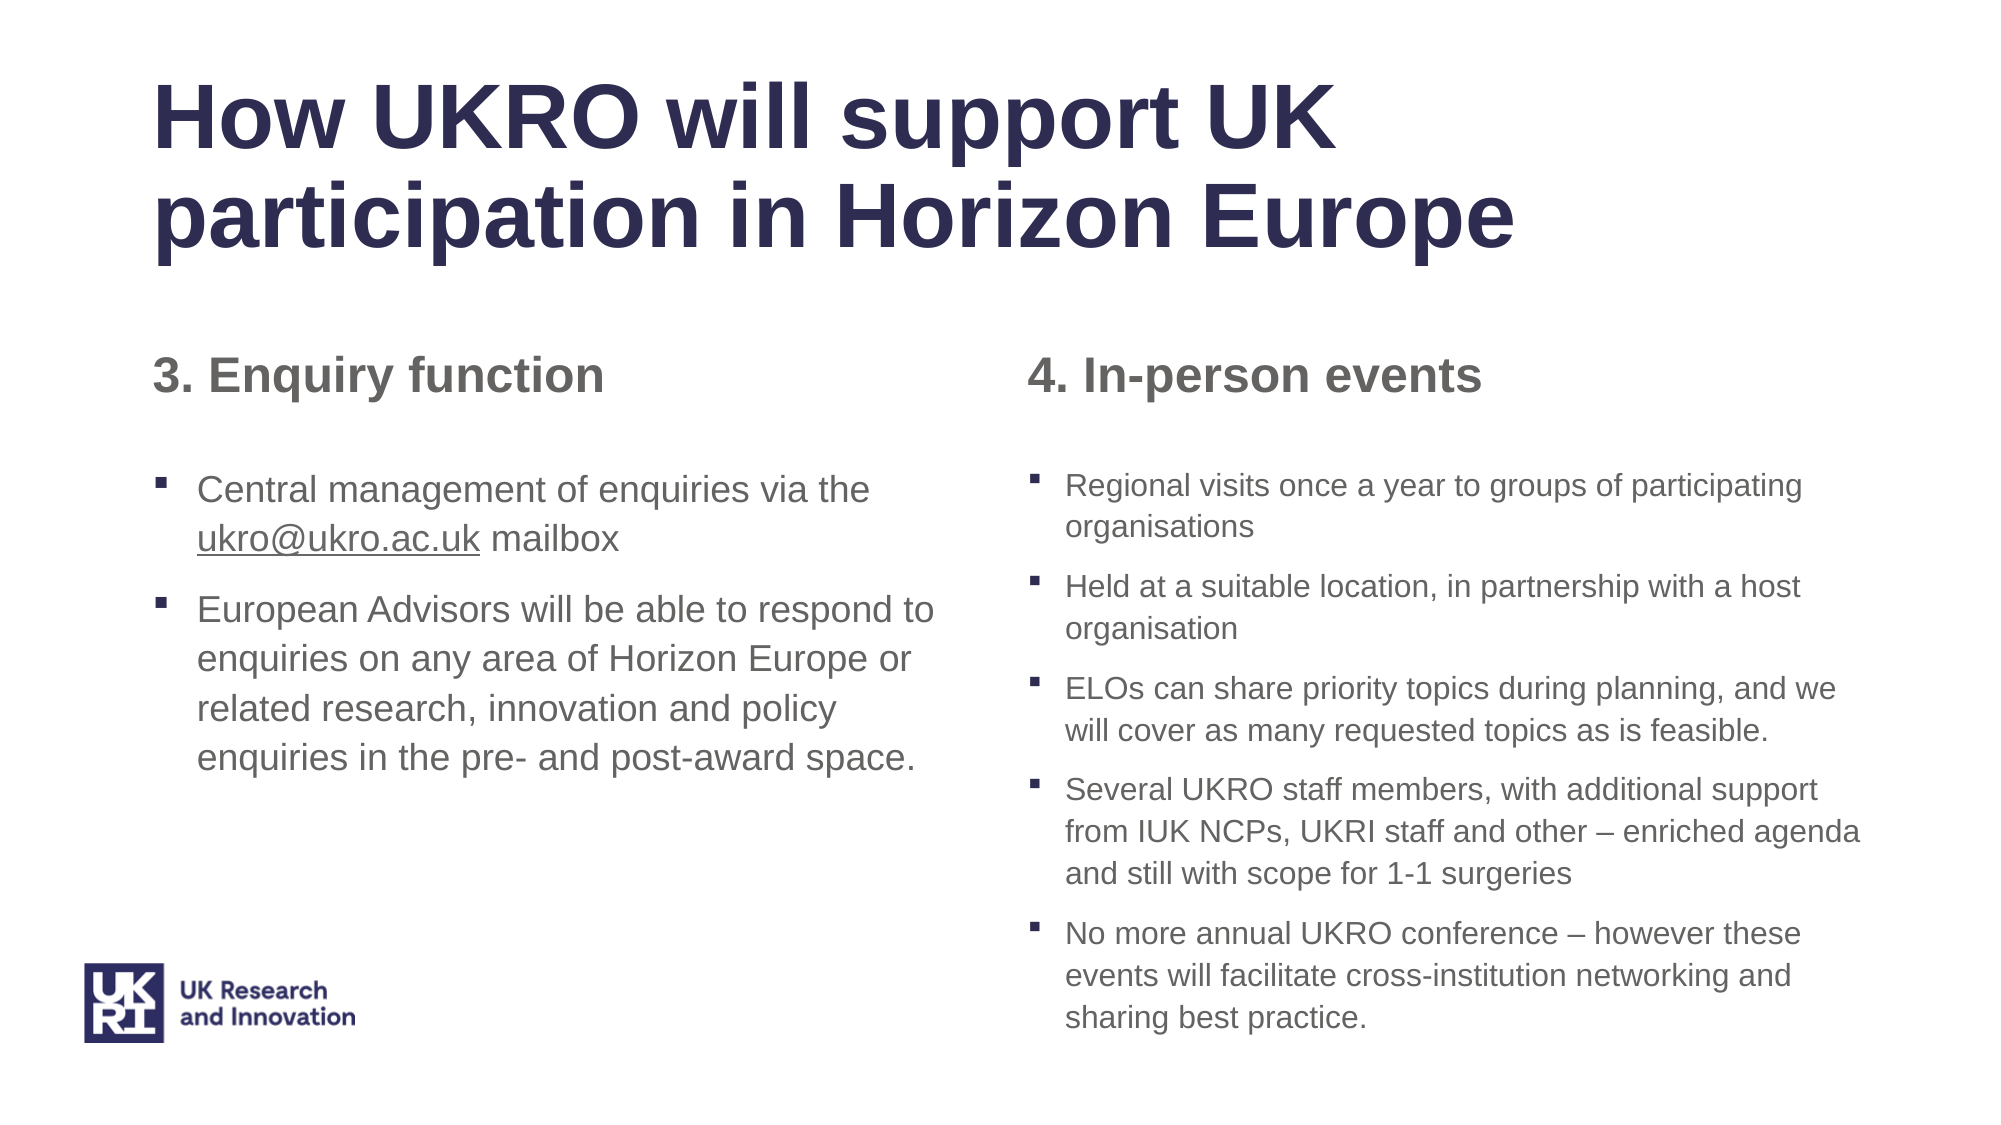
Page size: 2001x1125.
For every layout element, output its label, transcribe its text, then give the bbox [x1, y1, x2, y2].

list 4. In-person events [1012, 275, 1863, 411]
list Regional visits once a year to groups of participating organisations Held at a suitable location, in partnership with a host organisation ELOs can share priority topics during planning, and we will cover as many requested topics as is feasible. Several UKRO staff members, with additional support from IUK NCPs, UKRI staff and other – enriched agenda and still with scope for 1-1 surgeries No more annual UKRO conference – however these events will facilitate cross-institution networking and sharing best practice. [1012, 452, 1902, 1045]
title How UKRO will support UK participation in Horizon Europe [137, 59, 1863, 278]
list Central management of enquiries via the ukro@ukro.ac.uk mailbox European Advisors will be able to respond to enquiries on any area of Horizon Europe or related research, innovation and policy enquiries in the pre- and post-award space. [137, 452, 984, 1016]
picture [84, 963, 355, 1043]
list 3. Enquiry function [137, 275, 984, 411]
